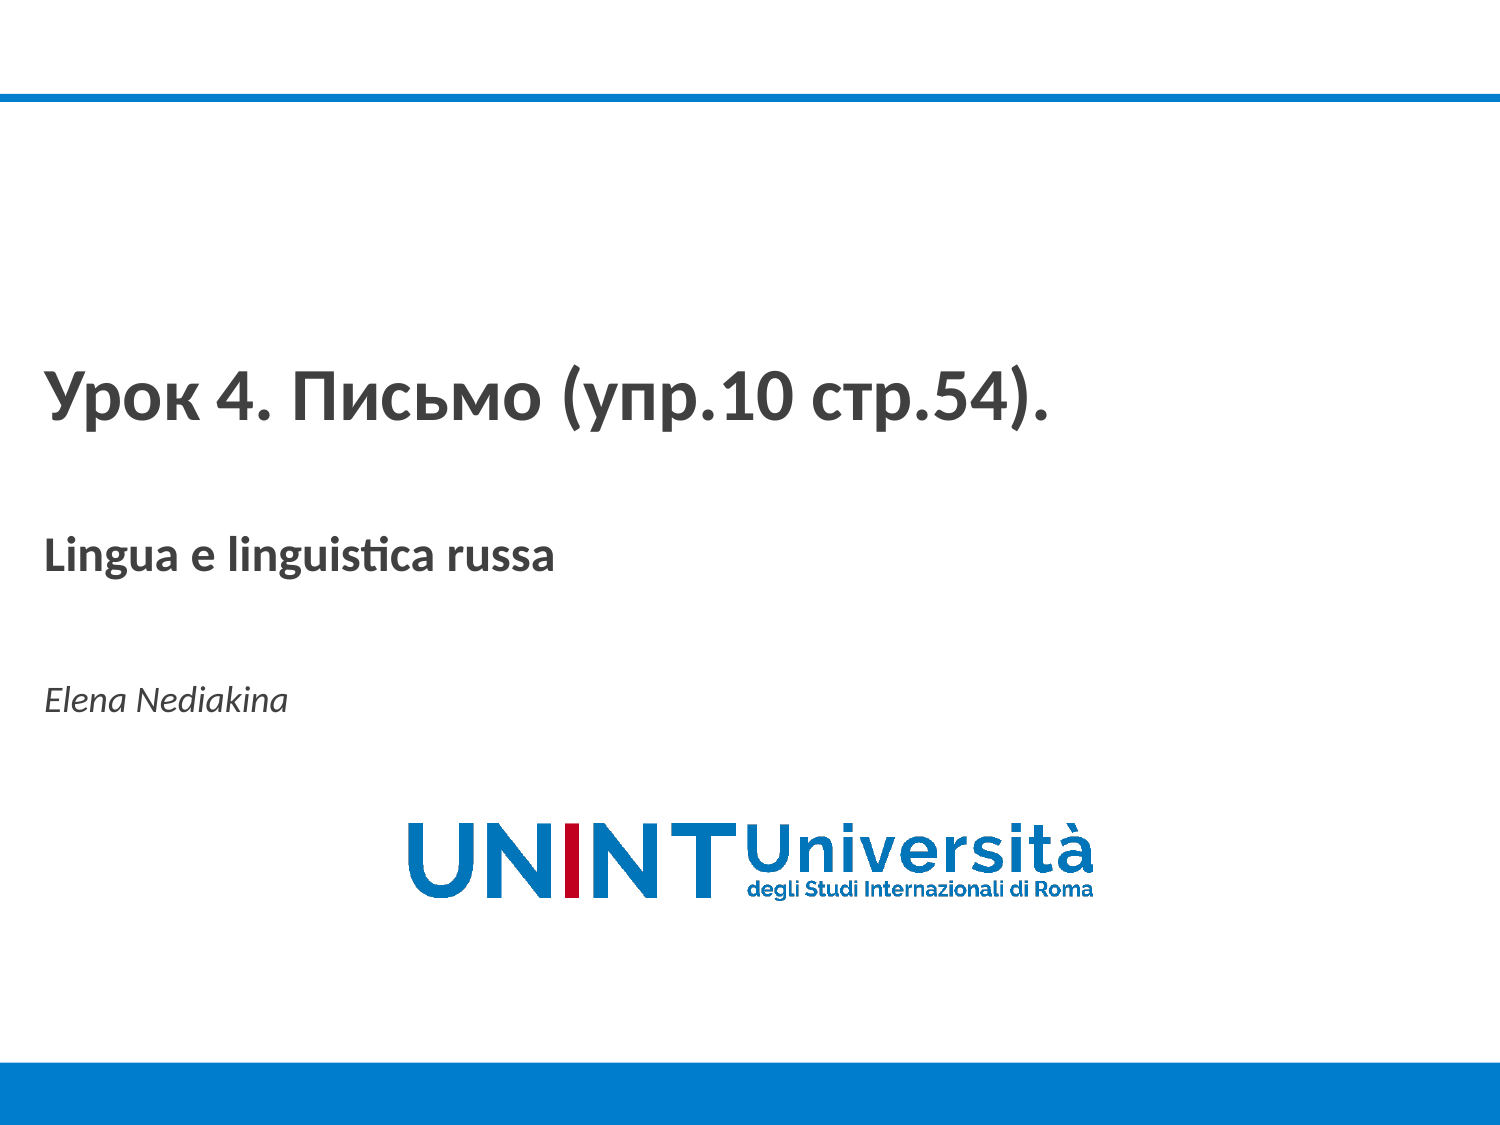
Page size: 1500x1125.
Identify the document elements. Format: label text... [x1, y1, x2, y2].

list Урок 4. Письмо (упр.10 стр.54). [29, 137, 1471, 445]
picture [398, 816, 1102, 905]
list Lingua e linguistica russa [29, 456, 1471, 590]
list Elena Nediakina [29, 597, 1471, 728]
